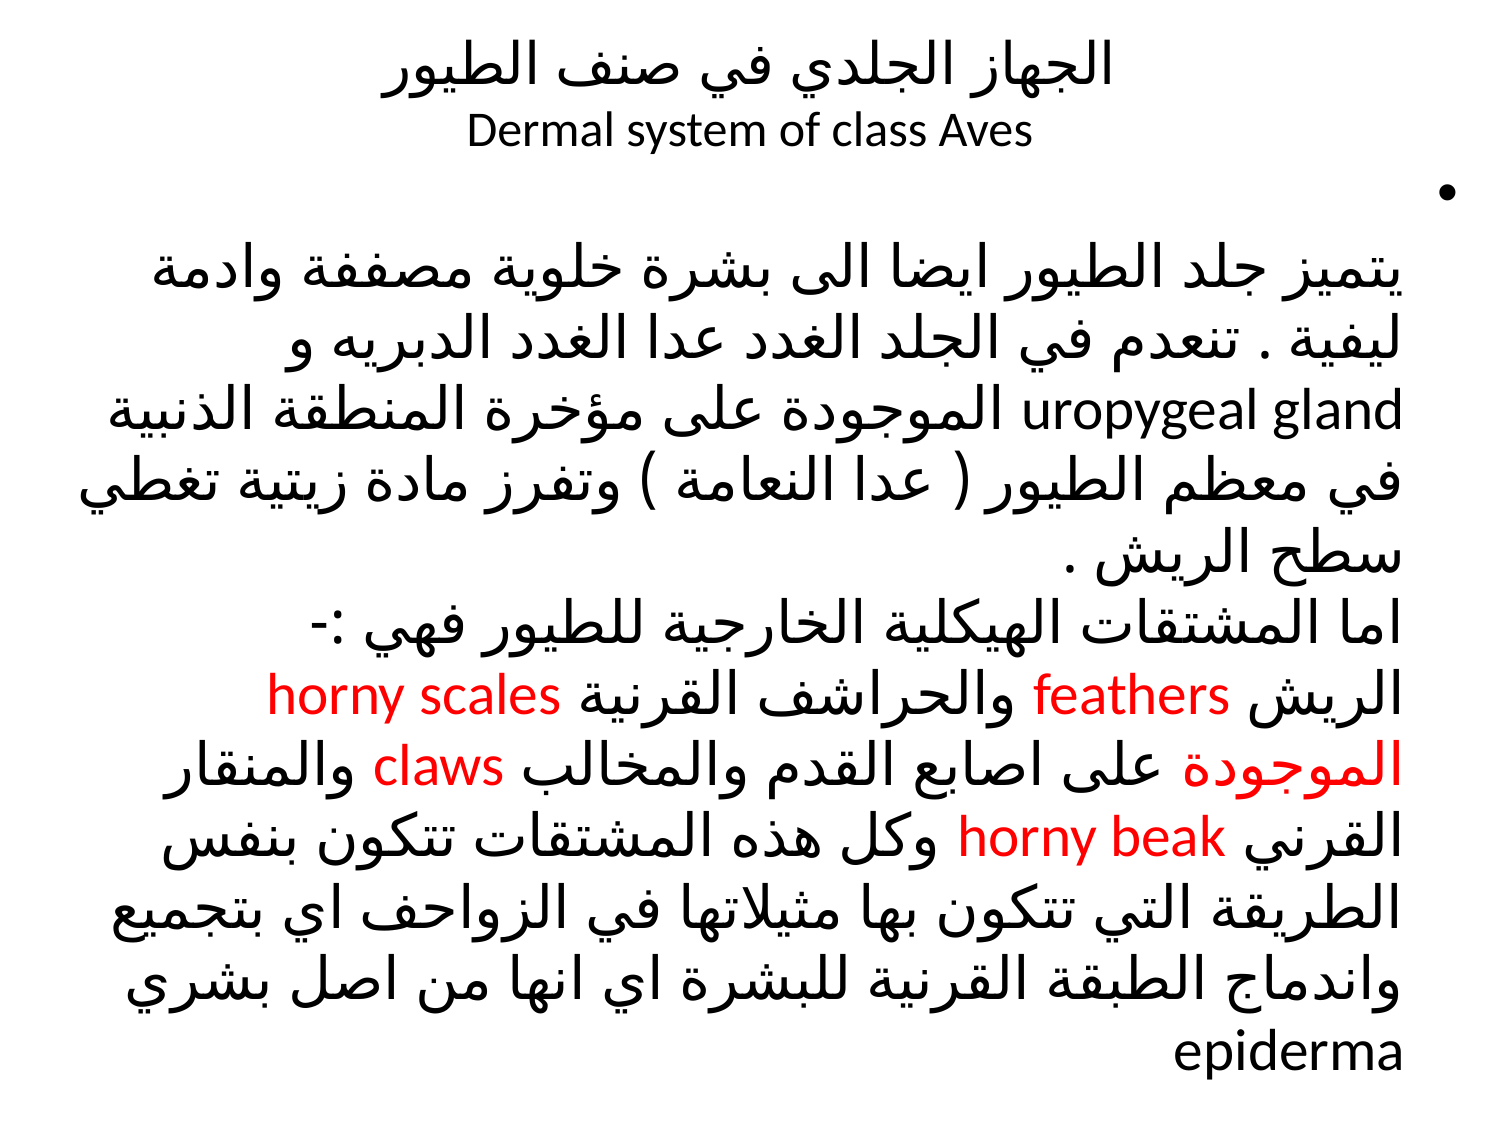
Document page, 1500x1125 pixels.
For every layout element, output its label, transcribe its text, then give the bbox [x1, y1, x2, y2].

list يتميز جلد الطيور ايضا الى بشرة خلوية مصففة وادمة ليفية . تنعدم في الجلد الغدد عدا الغدد الدبريه و uropygeal gland الموجودة على مؤخرة المنطقة الذنبية في معظم الطيور ( عدا النعامة ) وتفرز مادة زيتية تغطي سطح الريش . اما المشتقات الهيكلية الخارجية للطيور فهي :- الريش feathers والحراشف القرنية horny scales الموجودة على اصابع القدم والمخالب claws والمنقار القرني horny beak وكل هذه المشتقات تتكون بنفس الطريقة التي تتكون بها مثيلاتها في الزواحف اي بتجميع واندماج الطبقة القرنية للبشرة اي انها من اصل بشري epiderma [29, 149, 1471, 1094]
title الجهاز الجلدي في صنف الطيور Dermal system of class Aves [75, 45, 1425, 138]
